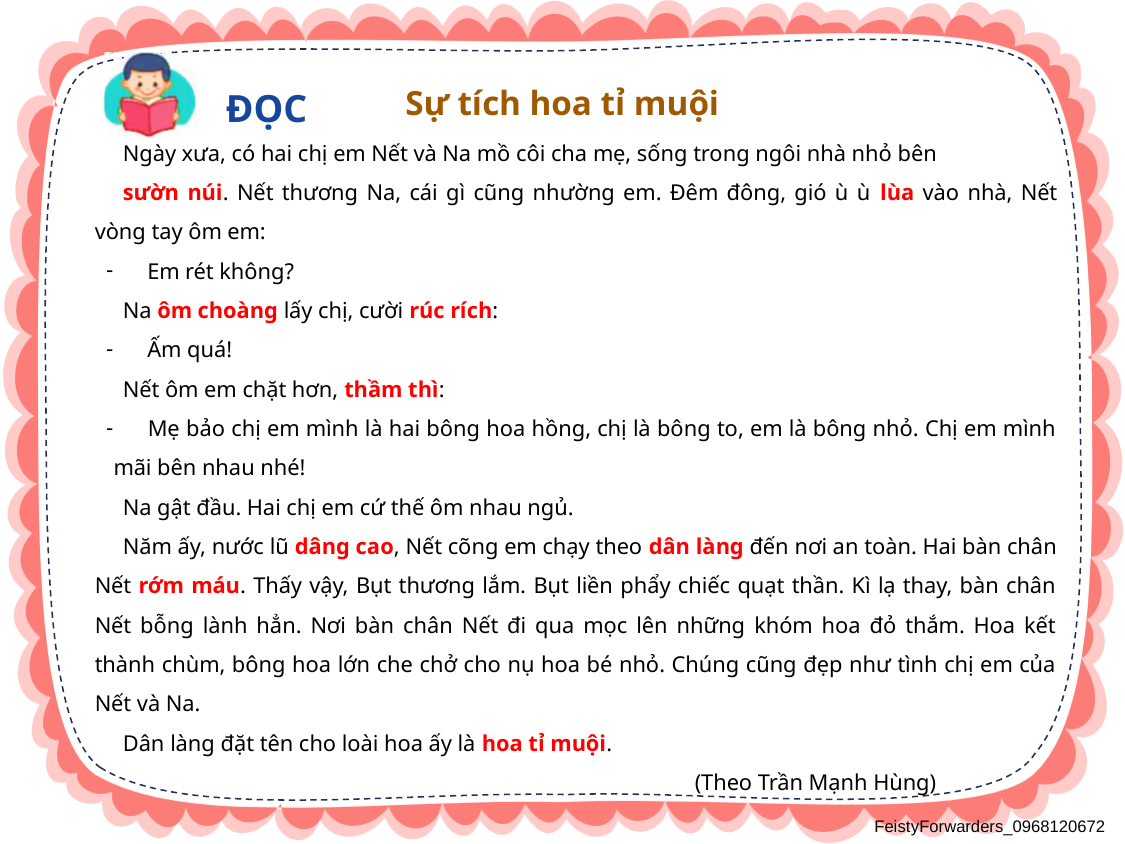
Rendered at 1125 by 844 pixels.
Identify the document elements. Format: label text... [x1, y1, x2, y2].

text_box Sự tích hoa tỉ muội [203, 55, 1003, 118]
text_box Ngày xưa, có hai chị em Nết và Na mồ côi cha mẹ, sống trong ngôi nhà nhỏ bên sườn núi. Nết thương Na, cái gì cũng nhường em. Đêm đông, gió ù ù lùa vào nhà, Nết vòng tay ôm em: Em rét không? Na ôm choàng lấy chị, cười rúc rích: Ấm quá! Nết ôm em chặt hơn, thầm thì: Mẹ bảo chị em mình là hai bông hoa hồng, chị là bông to, em là bông nhỏ. Chị em mình mãi bên nhau nhé! Na gật đầu. Hai chị em cứ thế ôm nhau ngủ. Năm ấy, nước lũ dâng cao, Nết cõng em chạy theo dân làng đến nơi an toàn. Hai bàn chân Nết rớm máu. Thấy vậy, Bụt thương lắm. Bụt liền phẩy chiếc quạt thần. Kì lạ thay, bàn chân Nết bỗng lành hẳn. Nơi bàn chân Nết đi qua mọc lên những khóm hoa đỏ thắm. Hoa kết thành chùm, bông hoa lớn che chở cho nụ hoa bé nhỏ. Chúng cũng đẹp như tình chị em của Nết và Na. Dân làng đặt tên cho loài hoa ấy là hoa tỉ muội. (Theo Trần Mạnh Hùng) [79, 118, 1073, 803]
picture [0, 0, 1125, 844]
